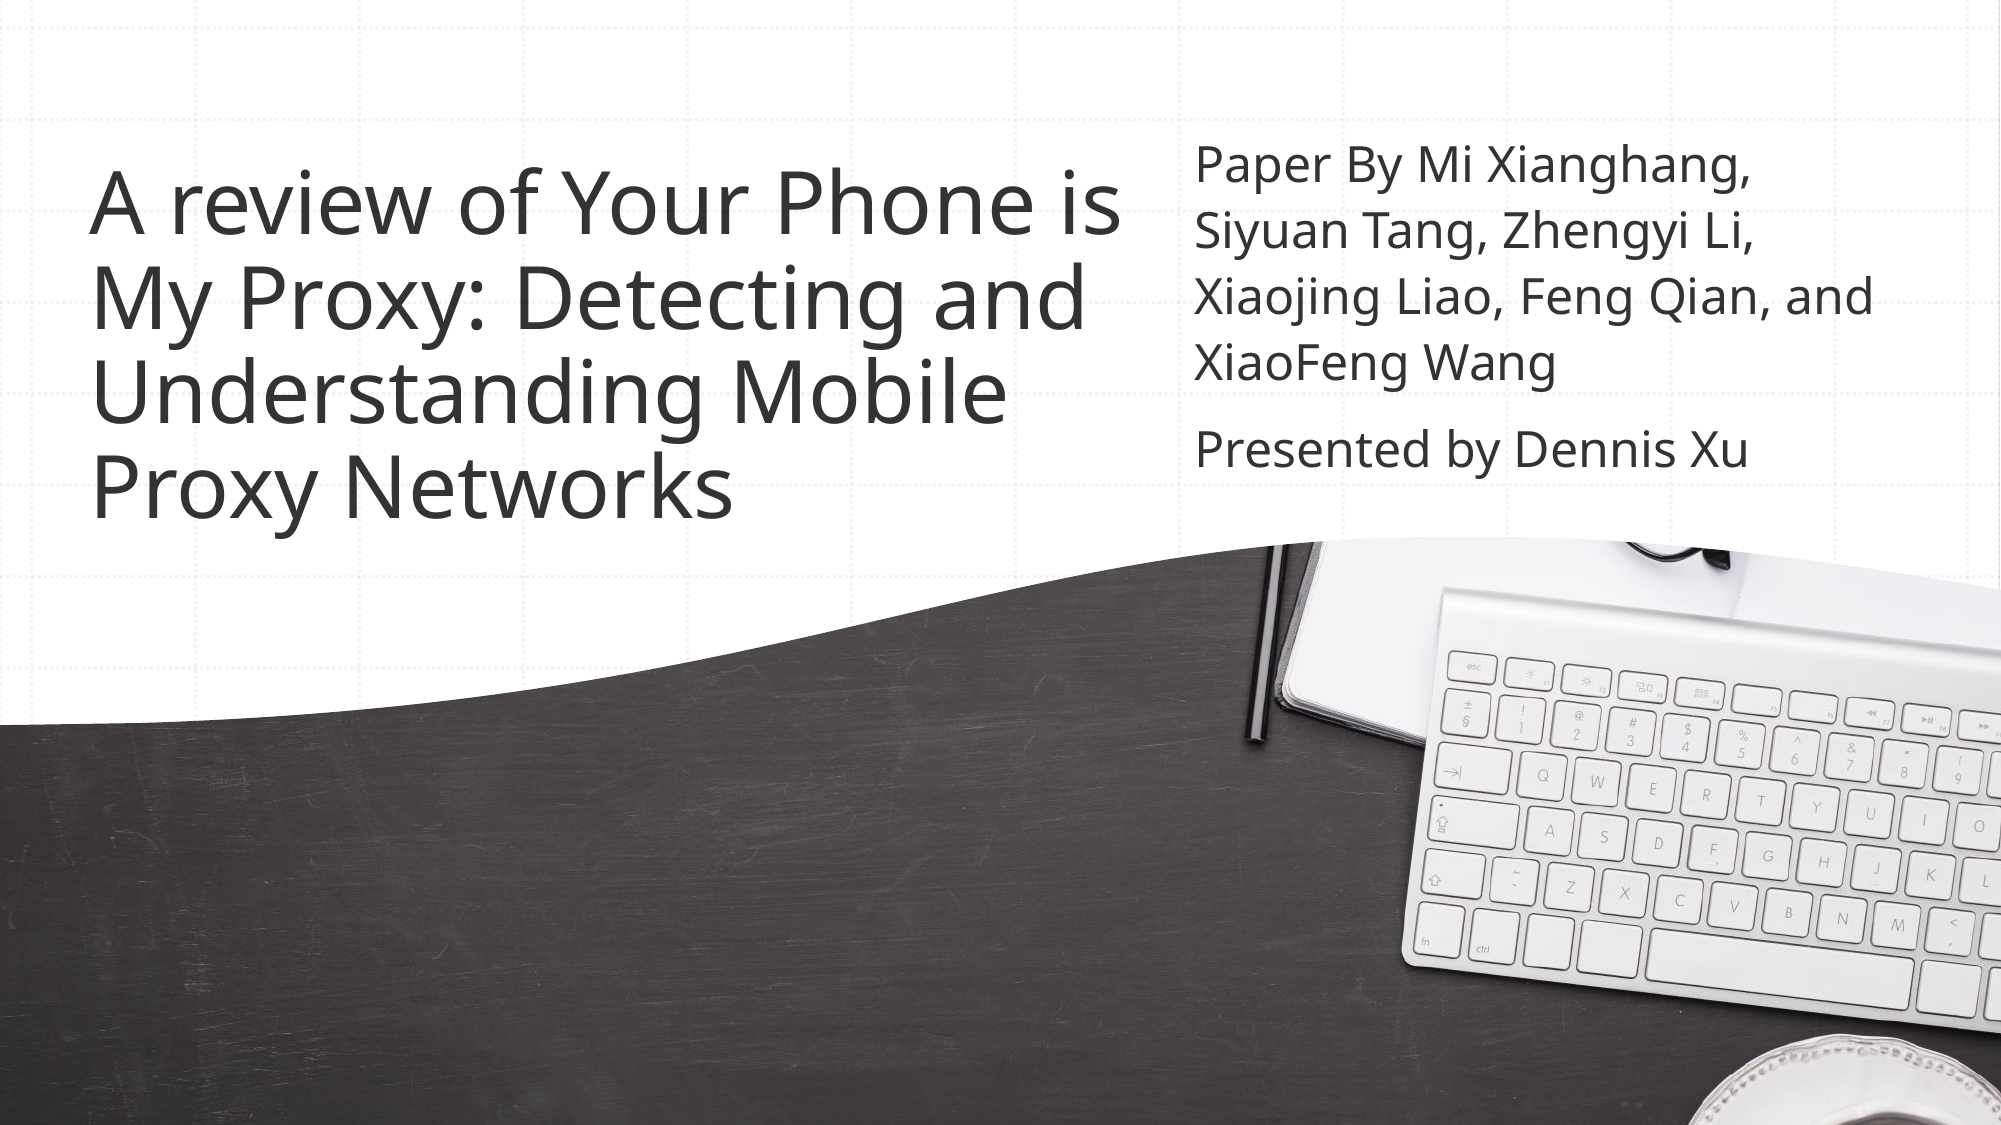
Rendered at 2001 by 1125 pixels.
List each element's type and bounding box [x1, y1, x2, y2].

text_box [0, 0, 2000, 536]
picture [0, 536, 2001, 1125]
